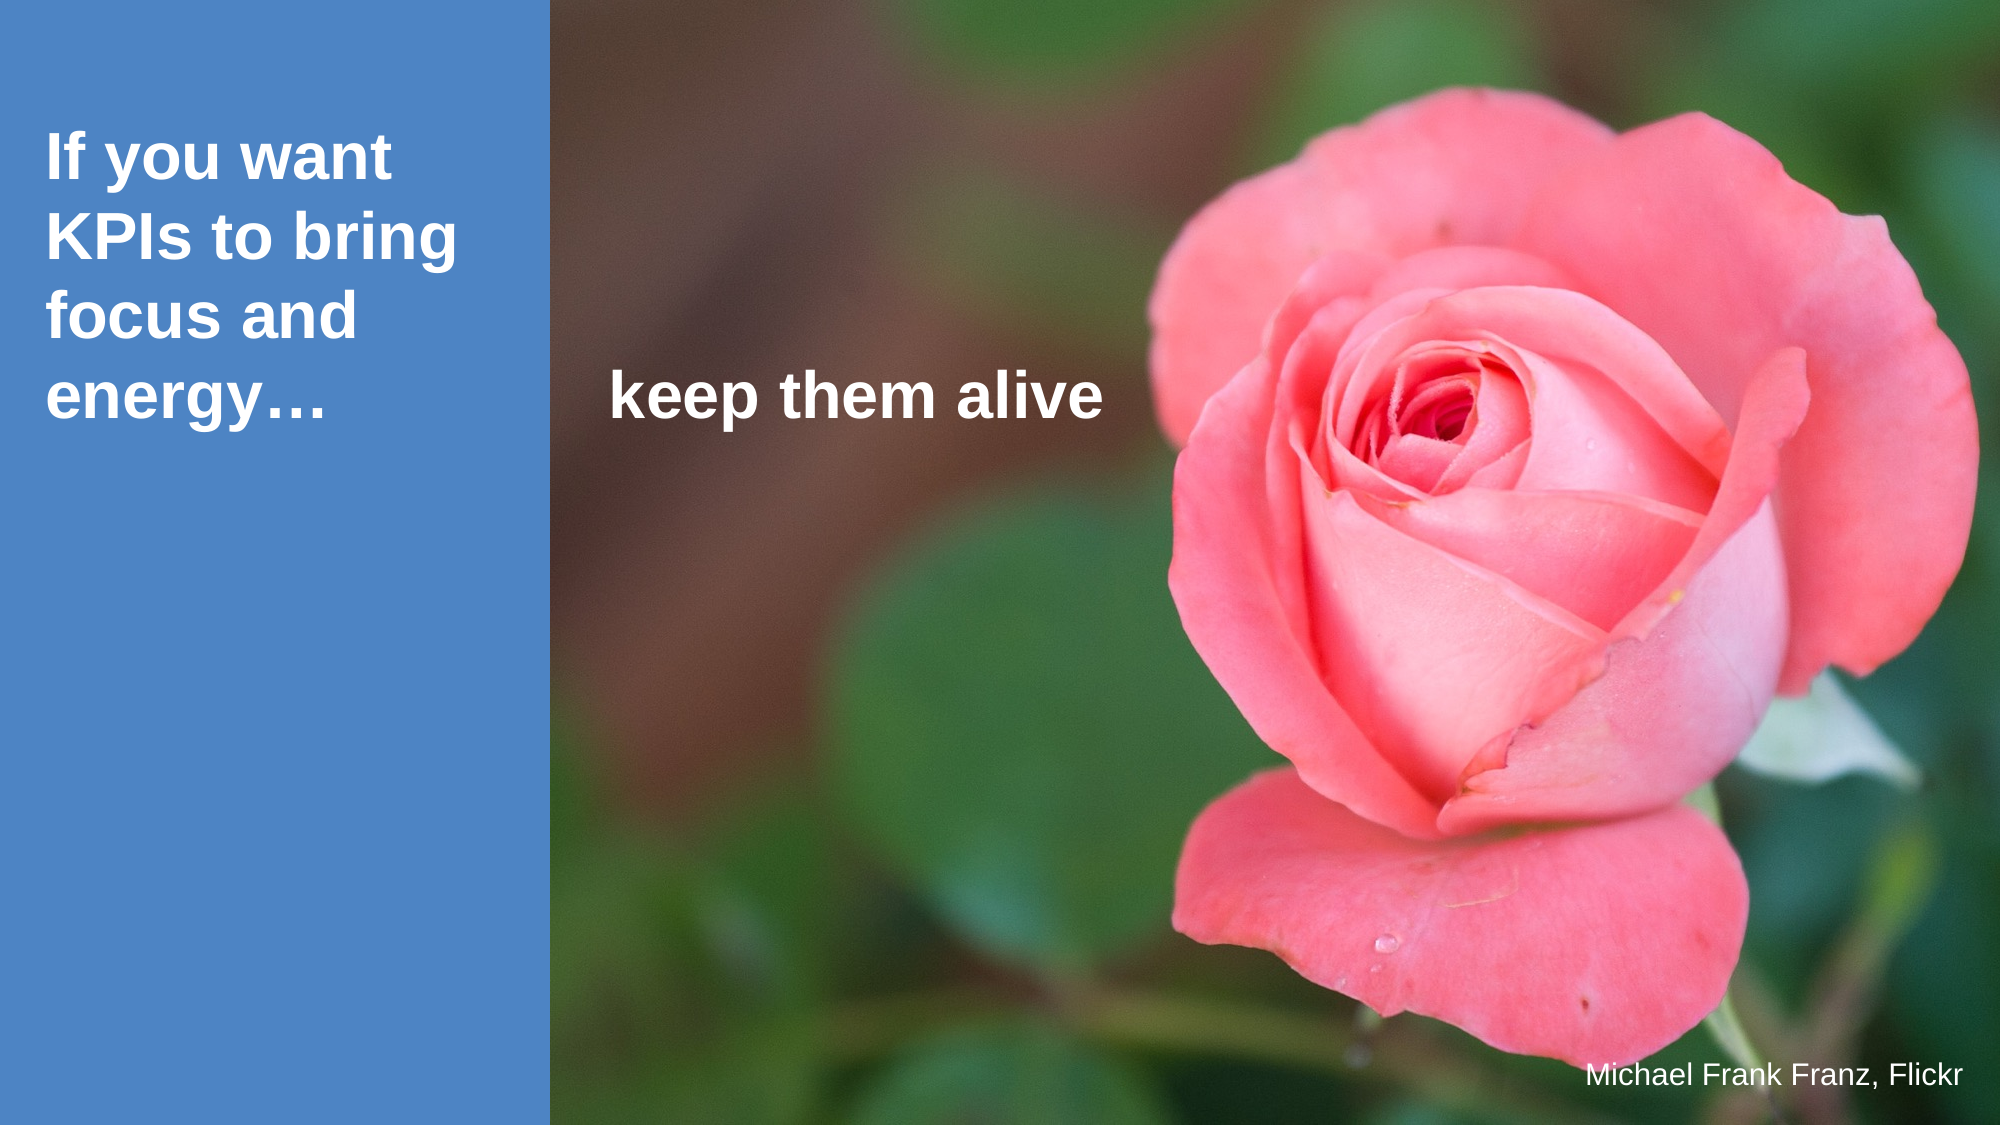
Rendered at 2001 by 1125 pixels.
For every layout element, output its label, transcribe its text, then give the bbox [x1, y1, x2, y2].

picture [550, 0, 2000, 1125]
text_box If you want KPIs to bring focus and energy… [0, 0, 549, 1125]
